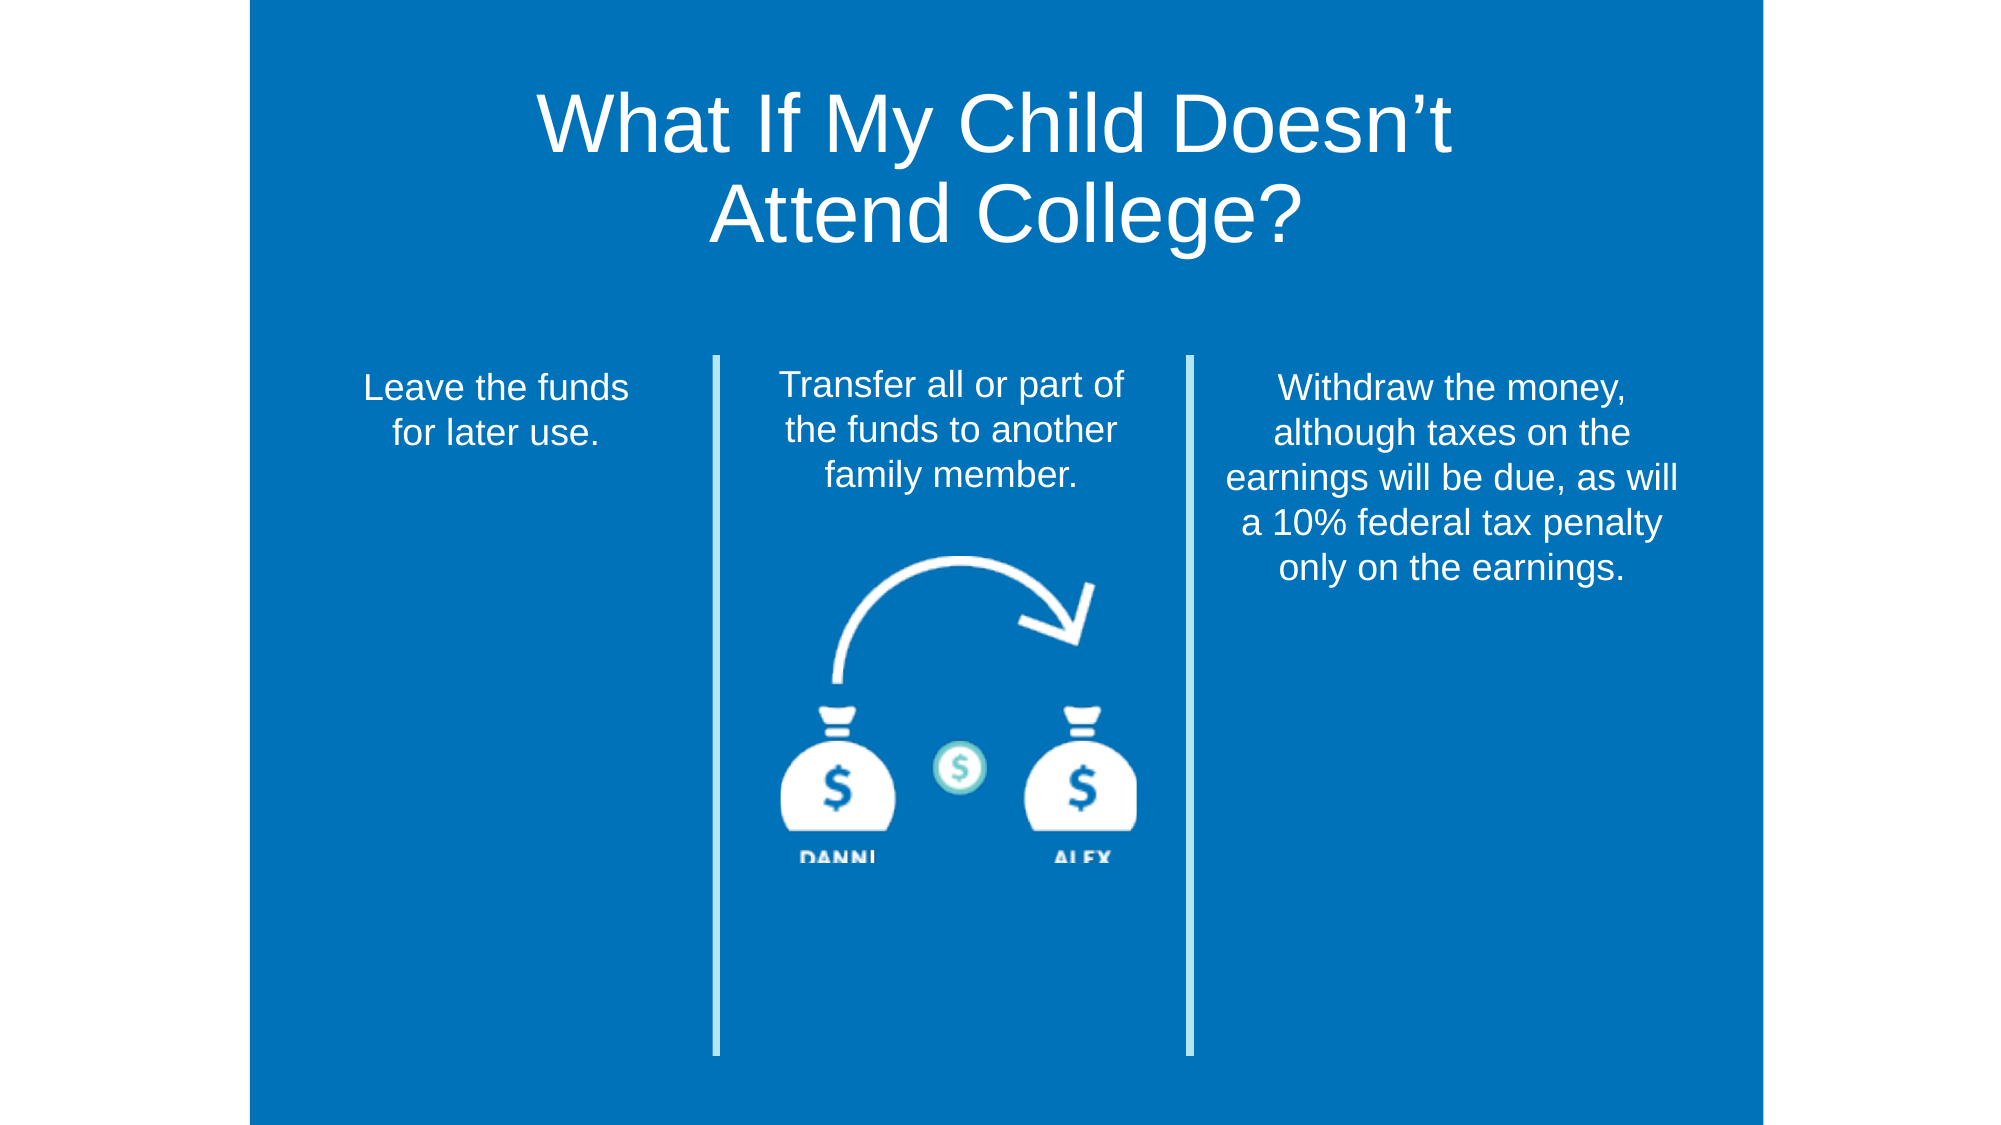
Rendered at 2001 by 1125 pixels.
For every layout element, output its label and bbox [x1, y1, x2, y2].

picture [249, 0, 1764, 1125]
